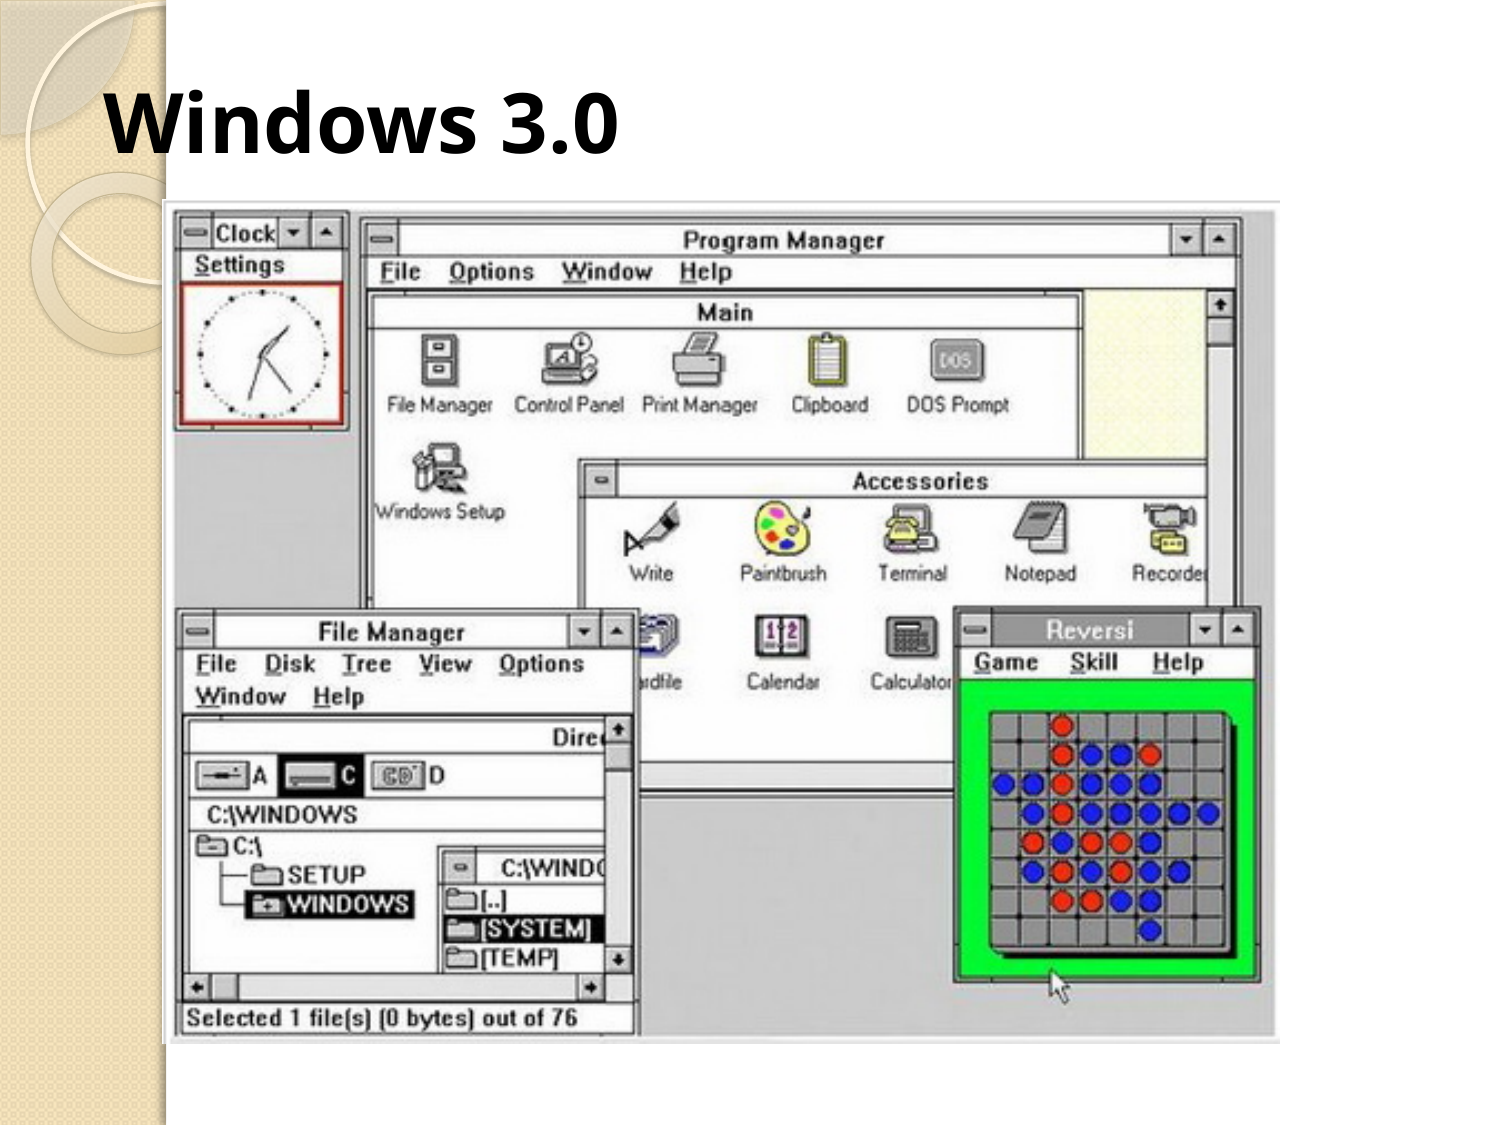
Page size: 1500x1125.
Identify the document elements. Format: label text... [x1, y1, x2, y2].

list Windows 3.0 [75, 62, 1425, 1005]
picture [162, 199, 1280, 1044]
